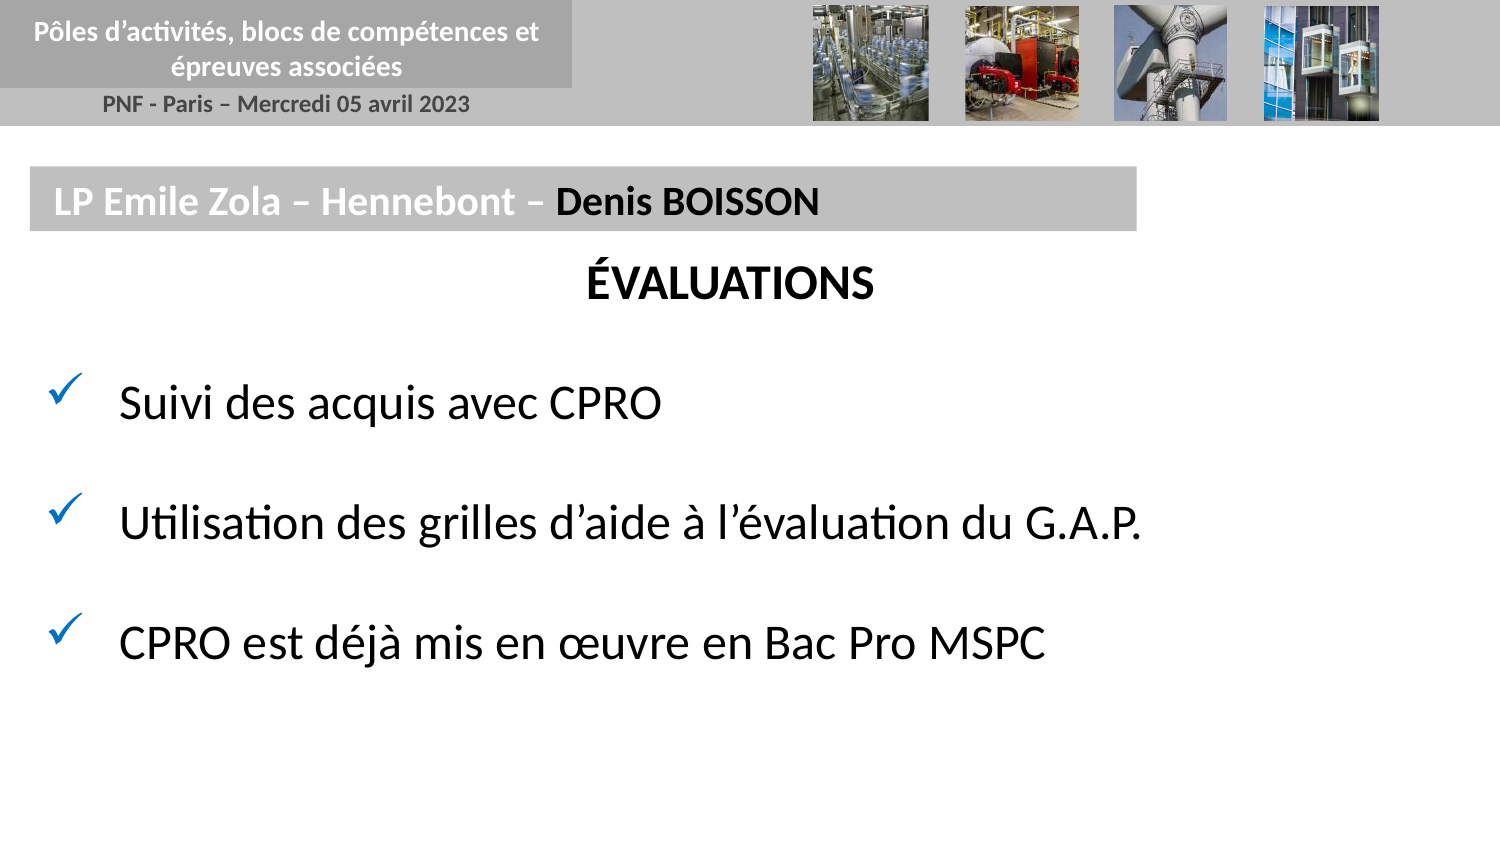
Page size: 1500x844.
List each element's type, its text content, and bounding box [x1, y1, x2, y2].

picture [813, 5, 929, 121]
text_box LP Emile Zola – Hennebont – Denis BOISSON [29, 166, 1137, 232]
picture [1114, 5, 1227, 121]
picture [1264, 6, 1379, 121]
text_box ÉVALUATIONS Suivi des acquis avec CPRO Utilisation des grilles d’aide à l’évaluation du G.A.P. CPRO est déjà mis en œuvre en Bac Pro MSPC [29, 242, 1432, 797]
picture [965, 6, 1079, 121]
text_box Pôles d’activités, blocs de compétences et épreuves associées [12, 5, 562, 90]
